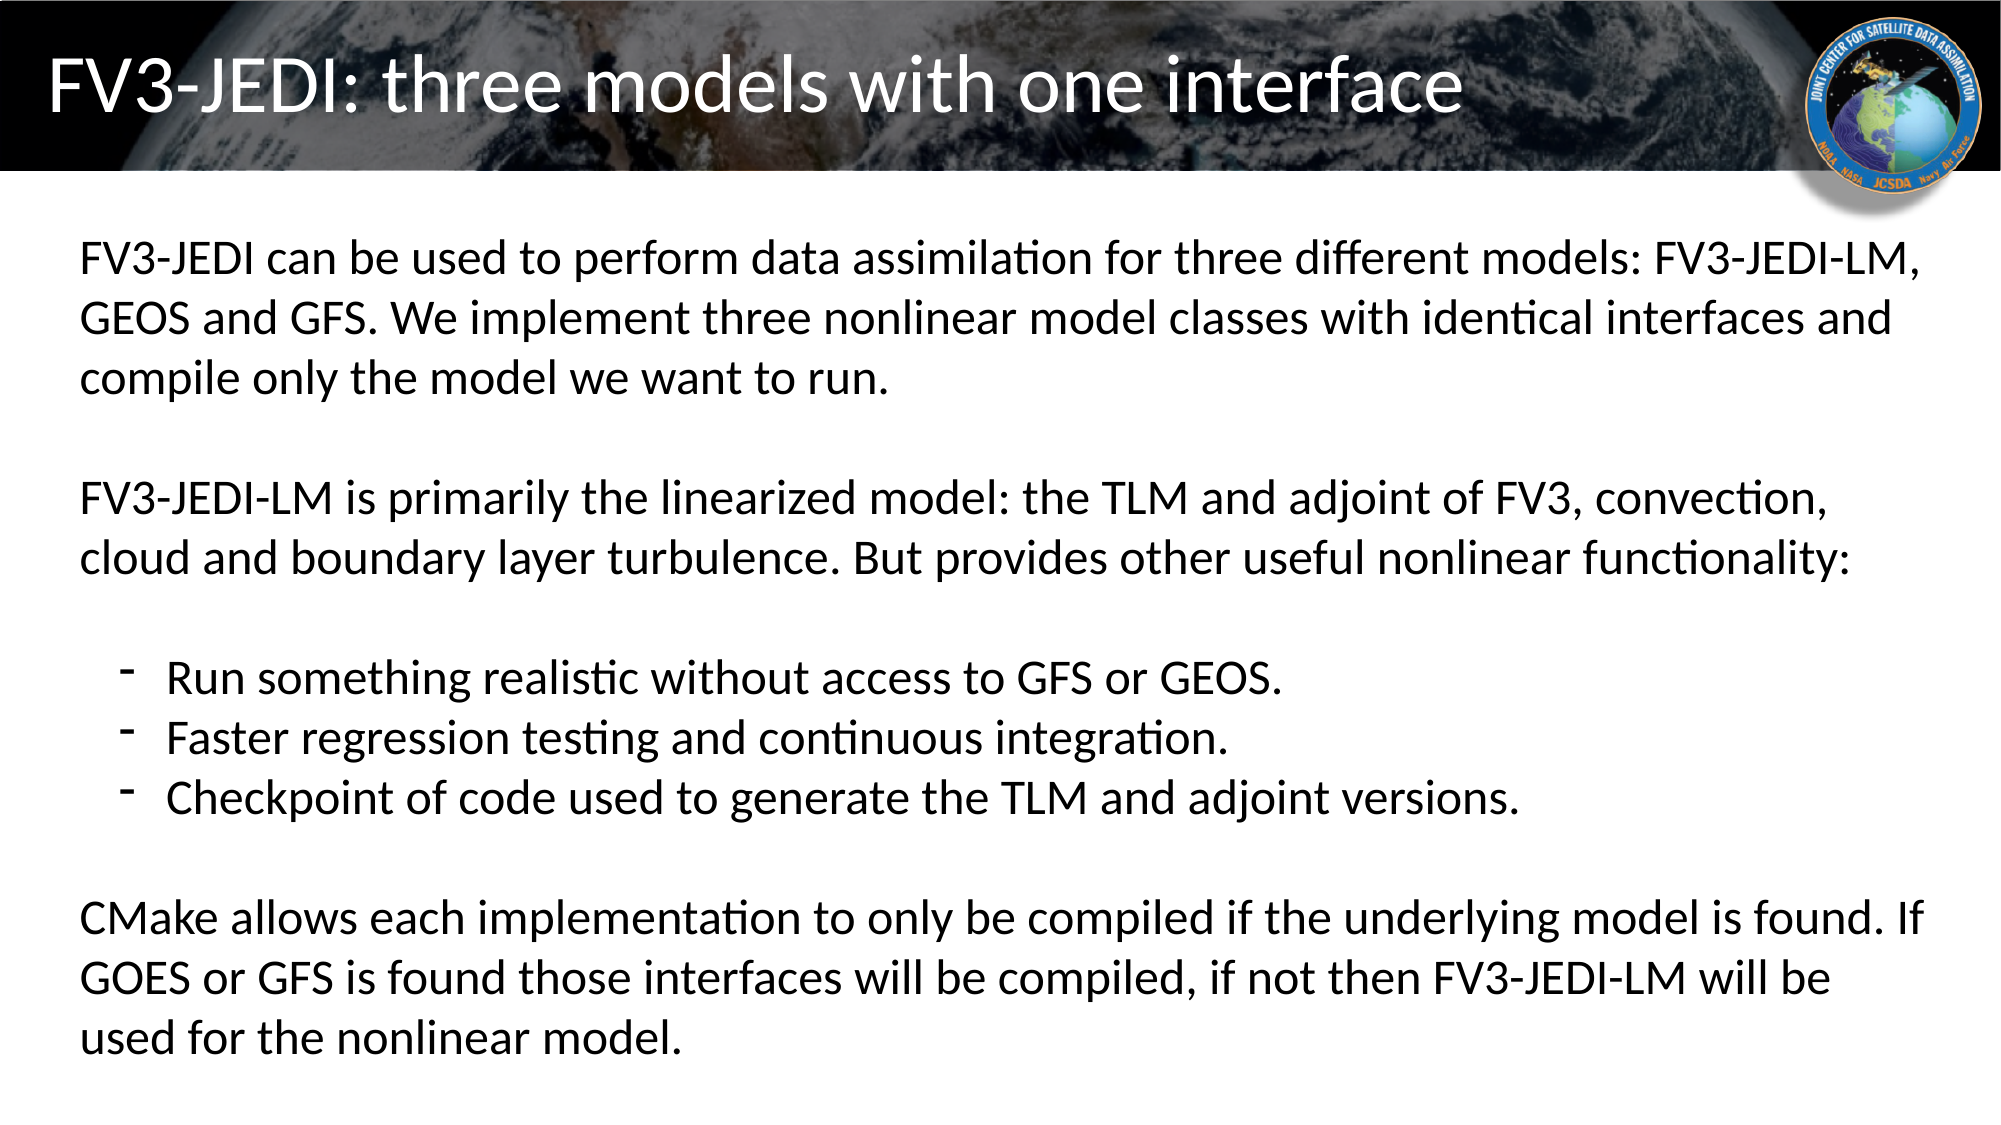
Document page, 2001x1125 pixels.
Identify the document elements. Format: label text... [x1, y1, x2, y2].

title FV3-JEDI: three models with one interface [32, 17, 1633, 154]
picture [0, 1, 2001, 224]
text_box FV3-JEDI can be used to perform data assimilation for three different models: FV3-JEDI-LM, GEOS and GFS. We implement three nonlinear model classes with identical interfaces and compile only the model we want to run. FV3-JEDI-LM is primarily the linearized model: the TLM and adjoint of FV3, convection, cloud and boundary layer turbulence. But provides other useful nonlinear functionality: Run something realistic without access to GFS or GEOS. Faster regression testing and continuous integration. Checkpoint of code used to generate the TLM and adjoint versions. CMake allows each implementation to only be compiled if the underlying model is found. If GOES or GFS is found those interfaces will be compiled, if not then FV3-JEDI-LM will be used for the nonlinear model. [64, 217, 1942, 1072]
